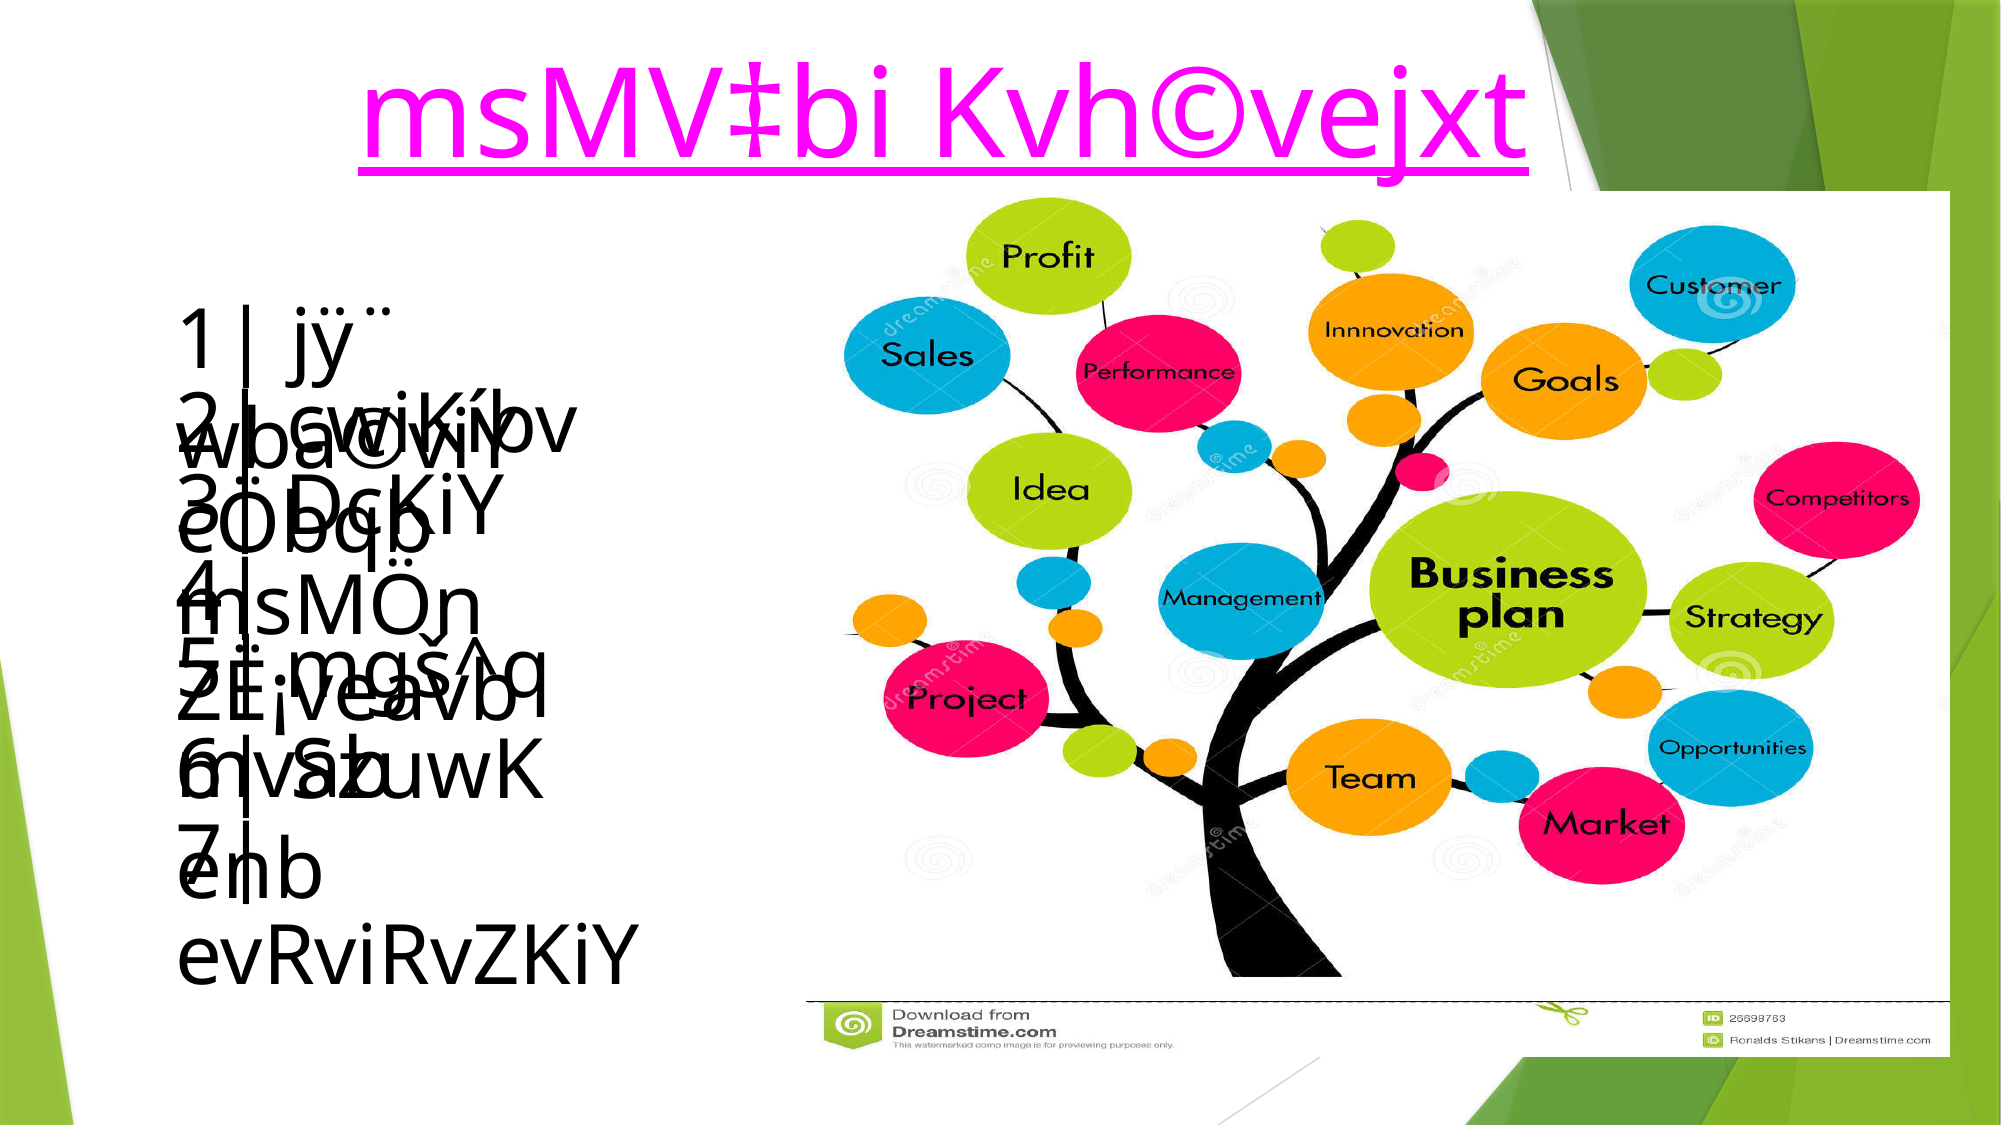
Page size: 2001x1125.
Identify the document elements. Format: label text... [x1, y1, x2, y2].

text_box 7| evRviRvZKiY [160, 793, 685, 1009]
text_box 2| cwiKíbv cÖbqb [160, 361, 769, 443]
text_box 1| jÿ¨ wba©viY [160, 278, 655, 361]
text_box 5| mgš^q mvab [160, 607, 655, 708]
text_box msMV‡bi Kvh©vejxt [343, 25, 1546, 191]
picture [806, 191, 1950, 1057]
text_box 4| ZË¡veavb [160, 529, 624, 607]
text_box 3| DcKiY msMÖn [160, 443, 801, 659]
text_box 6| SzuwK enb [160, 708, 655, 793]
